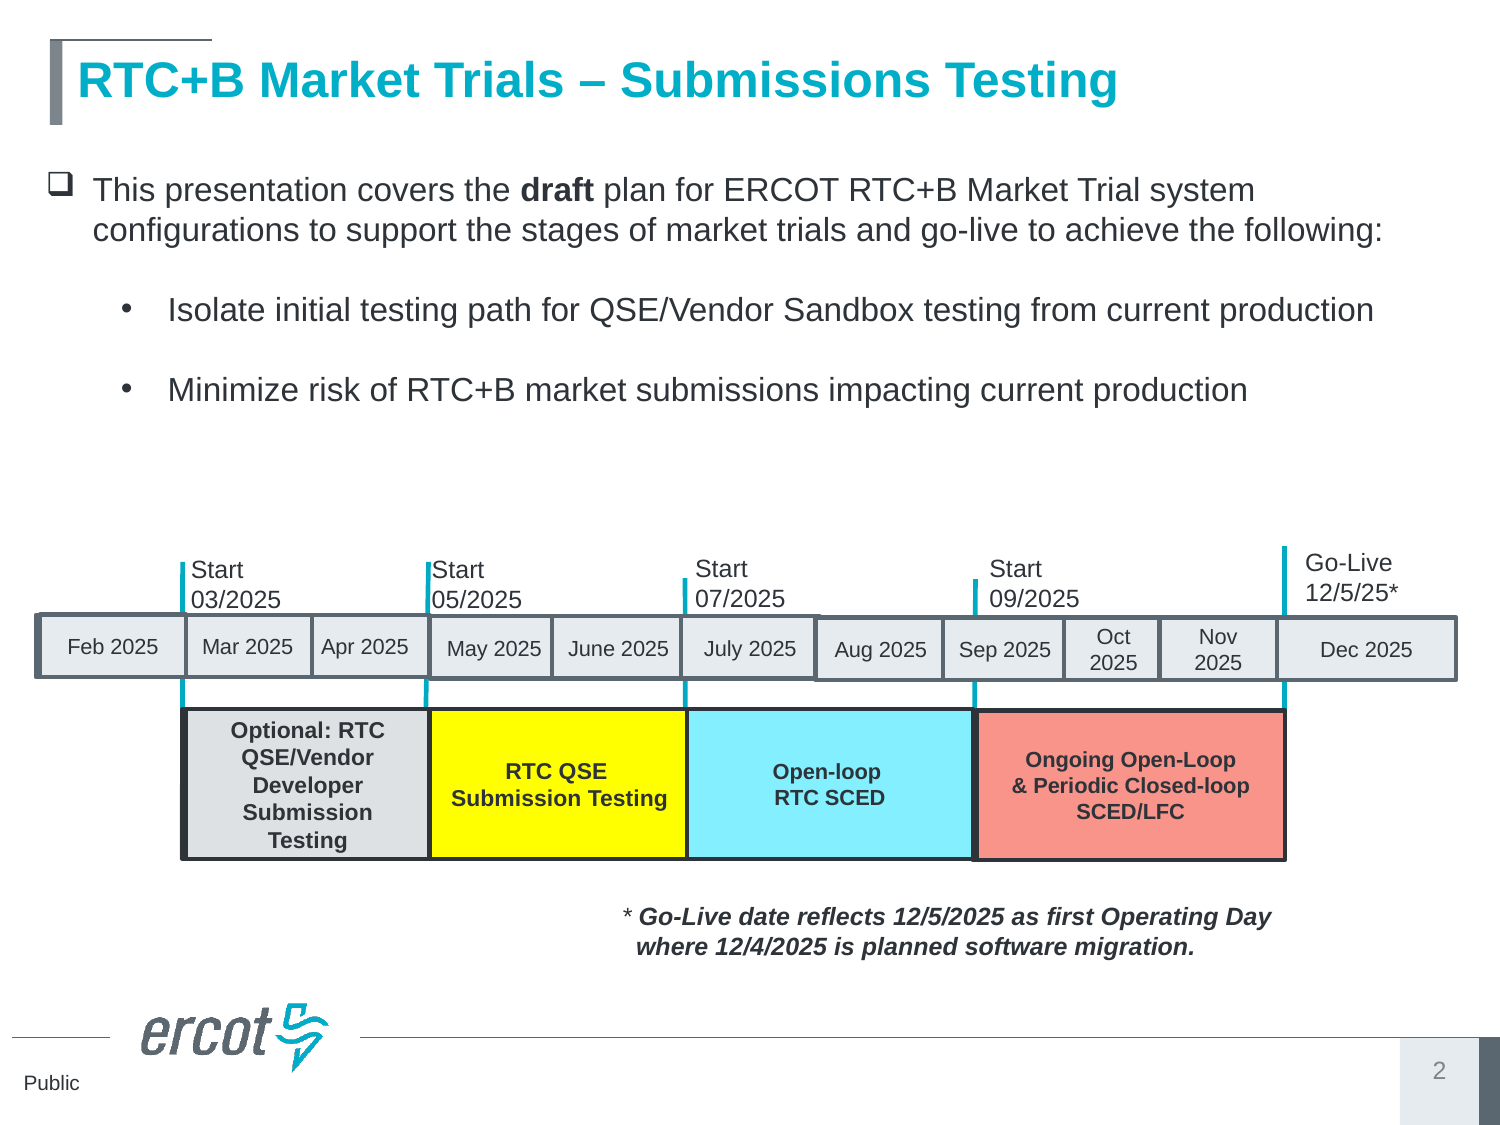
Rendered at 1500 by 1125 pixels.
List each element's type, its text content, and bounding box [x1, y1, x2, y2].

text_box May 2025 [433, 621, 550, 681]
text_box This presentation covers the draft plan for ERCOT RTC+B Market Trial system configurations to support the stages of market trials and go-live to achieve the following: Isolate initial testing path for QSE/Vendor Sandbox testing from current production Minimize risk of RTC+B market submissions impacting current production [31, 161, 1438, 416]
text_box Apr 2025 [314, 613, 418, 679]
text_box June 2025 [550, 614, 679, 681]
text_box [423, 561, 429, 829]
text_box Start 05/2025 [416, 546, 574, 621]
text_box * Go-Live date reflects 12/5/2025 as first Operating Day where 12/4/2025 is planned software migration. [607, 893, 1440, 968]
text_box Oct 2025 [1062, 615, 1157, 682]
slide_number 2 [1400, 1051, 1480, 1088]
text_box Sep 2025 [980, 620, 1063, 682]
text_box RTC QSE Submission Testing [432, 707, 679, 861]
text_box Start 09/2025 [974, 545, 1131, 620]
text_box Feb 2025 [38, 612, 176, 679]
text_box Optional: RTC QSE/Vendor Developer Submission Testing [187, 707, 432, 861]
text_box Feb 2025 [34, 613, 38, 679]
text_box Sep 2025 [941, 615, 968, 682]
title RTC+B Market Trials – Submissions Testing [62, 39, 1450, 125]
text_box Dec 2025 [1275, 615, 1280, 682]
text_box Ongoing Open-Loop & Periodic Closed-loop SCED/LFC [974, 708, 1281, 862]
text_box Dec 2025 [1288, 615, 1458, 682]
text_box Go-Live 12/5/25* [1290, 539, 1447, 614]
text_box Start 03/2025 [175, 546, 333, 613]
text_box Aug 2025 [813, 615, 941, 682]
text_box July 2025 [691, 620, 813, 681]
text_box Start 07/2025 [680, 545, 837, 620]
text_box Nov 2025 [1157, 615, 1276, 682]
text_box Mar 2025 [188, 613, 314, 679]
picture [137, 999, 332, 1075]
text_box Open-loop RTC SCED [690, 707, 974, 861]
